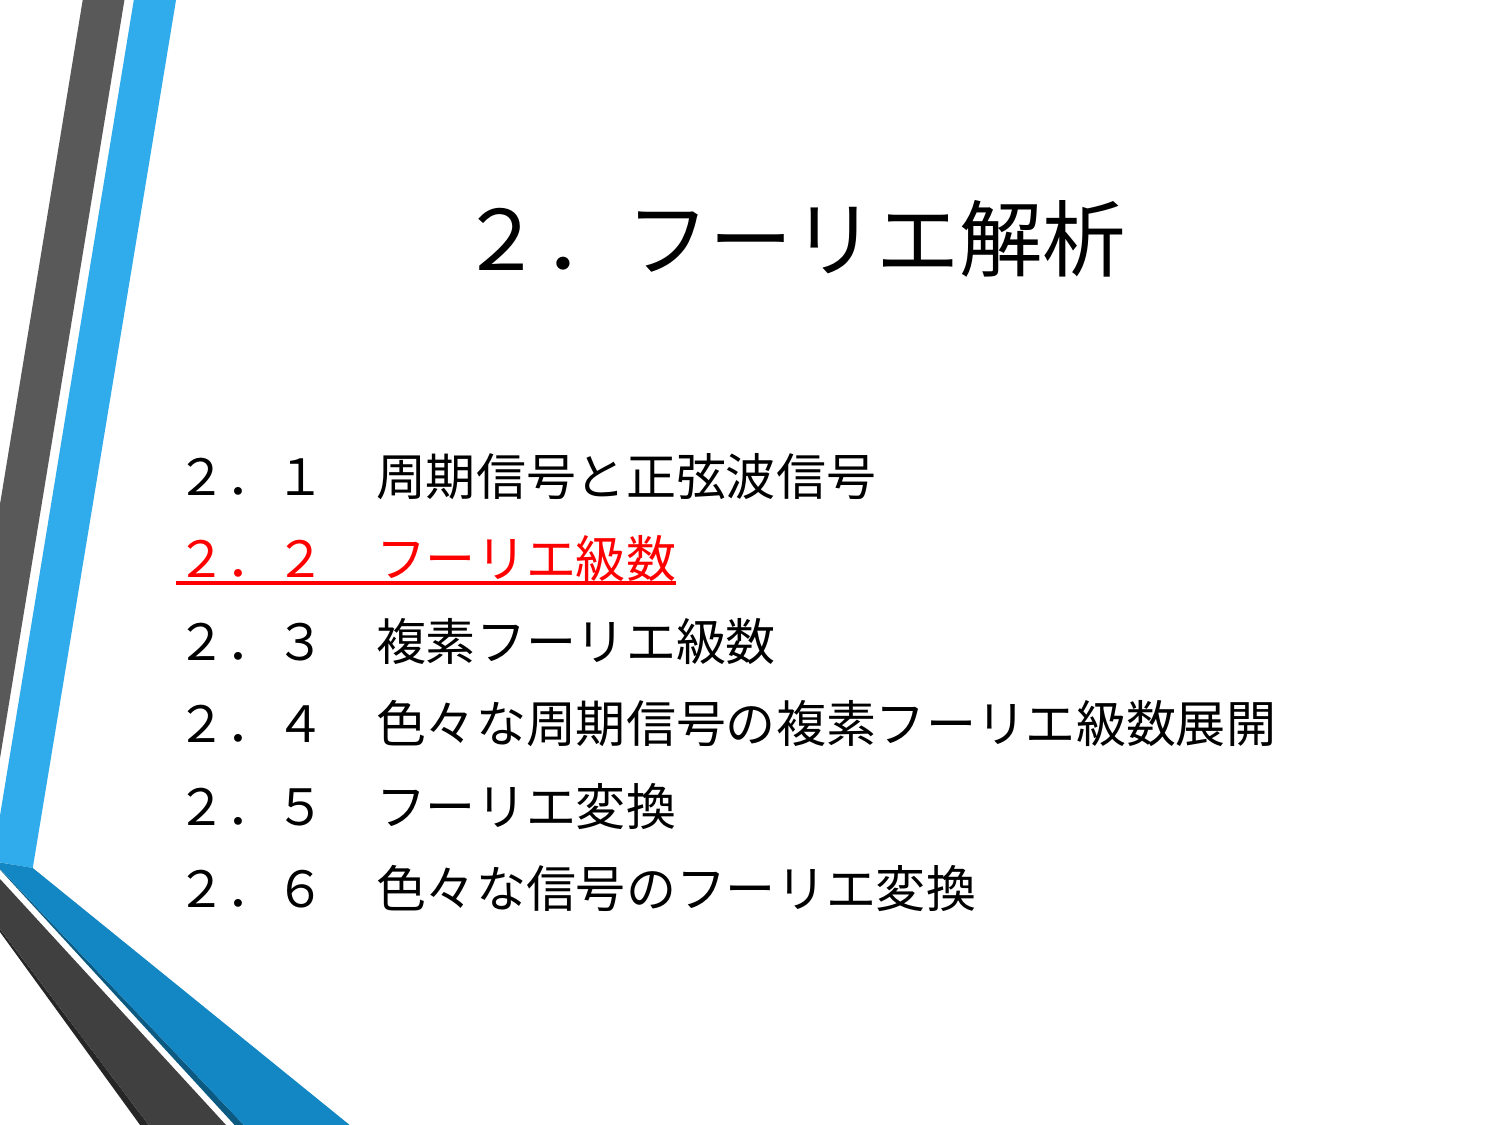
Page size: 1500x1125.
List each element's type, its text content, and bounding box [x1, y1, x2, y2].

title ２．フーリエ解析 [161, 75, 1425, 400]
list ２．１ 周期信号と正弦波信号 ２．２ フーリエ級数 ２．３ 複素フーリエ級数 ２．４ 色々な周期信号の複素フーリエ級数展開 ２．５ フーリエ変換 ２．６ 色々な信号のフーリエ変換 [161, 437, 1425, 985]
